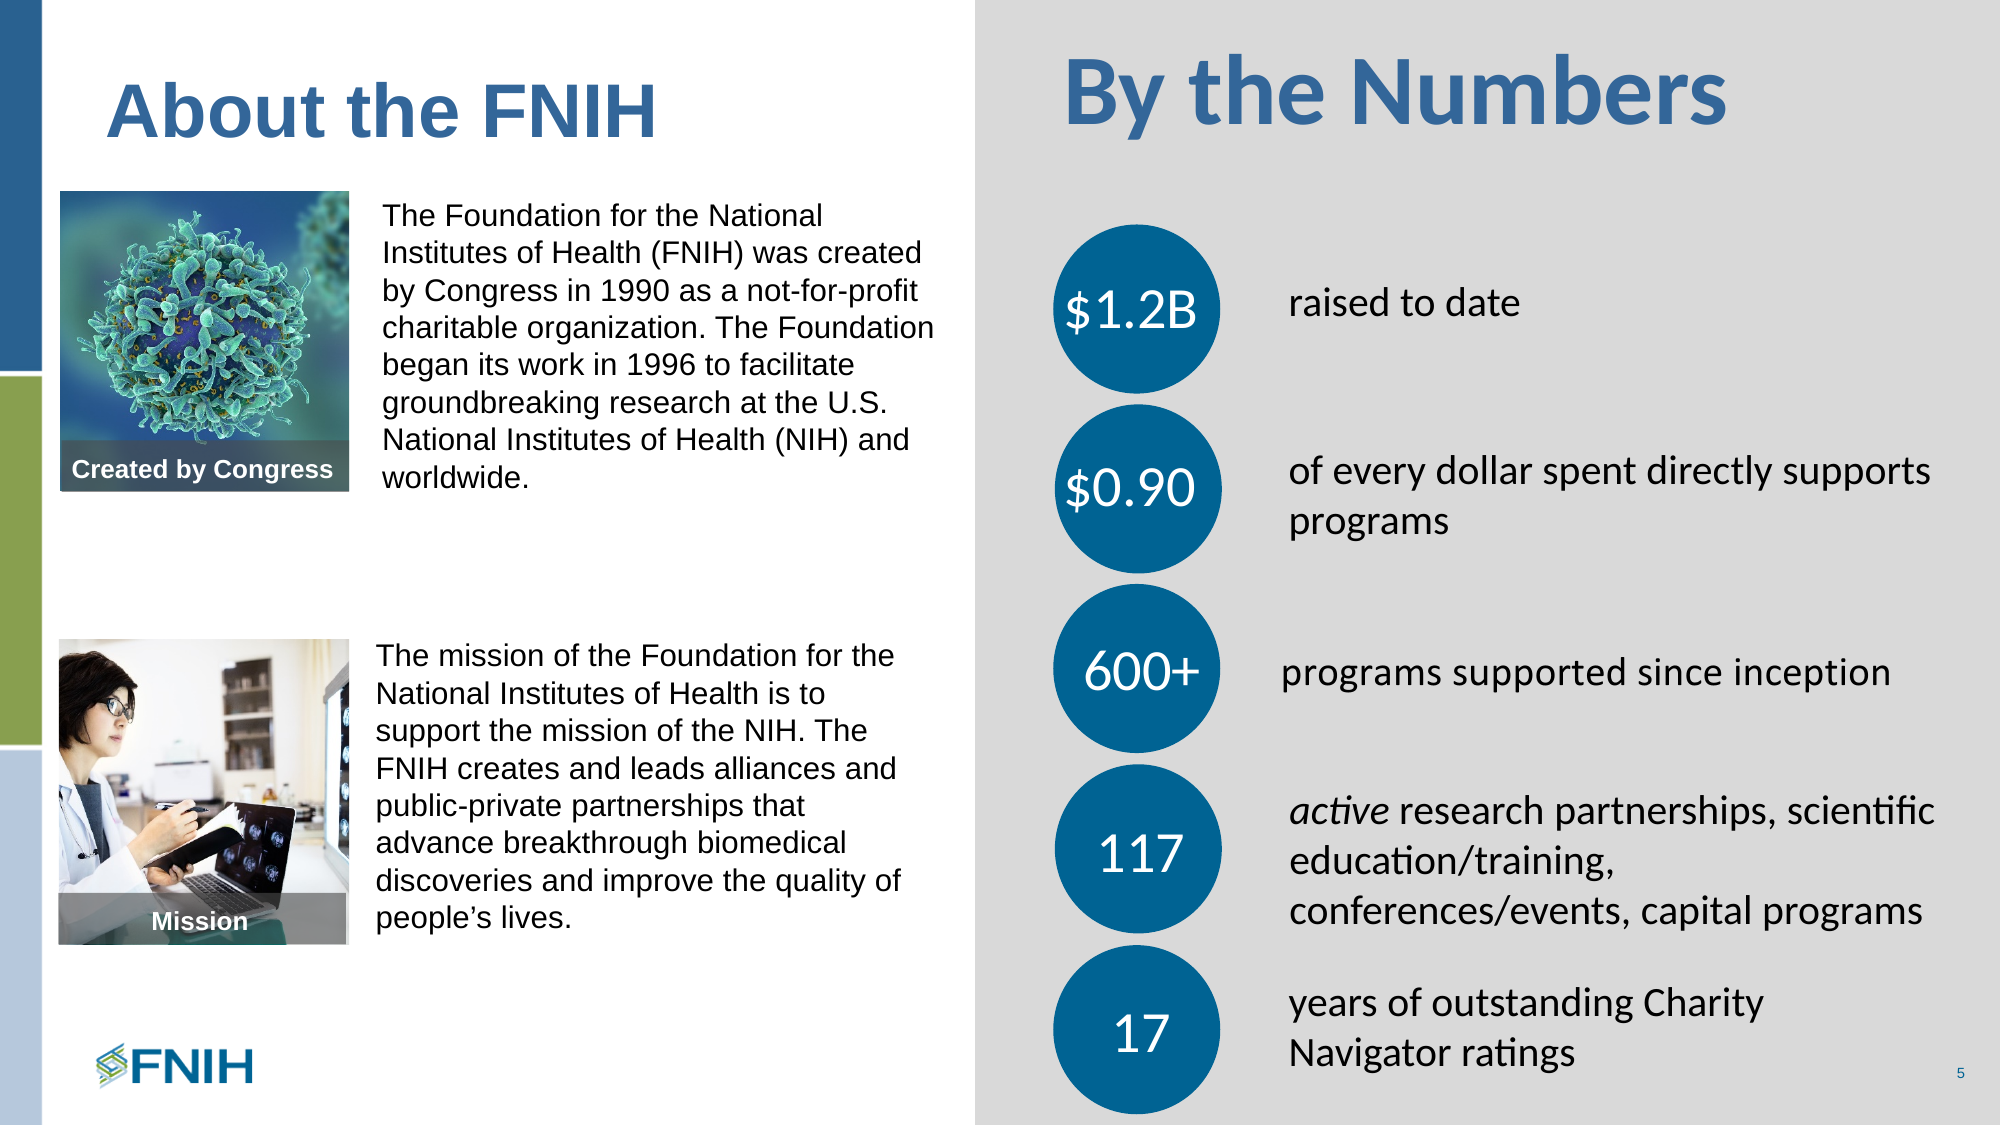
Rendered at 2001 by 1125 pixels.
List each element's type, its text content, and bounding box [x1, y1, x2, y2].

text_box [1063, 710, 1210, 754]
text_box [1066, 224, 1207, 263]
text_box The mission of the Foundation for the National Institutes of Health is to support the mission of the NIH. The FNIH creates and leads alliances and public-private partnerships that advance breakthrough biomedical discoveries and improve the quality of people’s lives. [367, 627, 940, 897]
text_box [975, 0, 2000, 1125]
text_box 5 [1888, 1055, 1974, 1090]
picture [0, 0, 47, 1125]
text_box [1063, 526, 1214, 574]
text_box About the FNIH [97, 4, 778, 162]
text_box of every dollar spent directly supports programs [1273, 435, 1966, 551]
text_box The Foundation for the National Institutes of Health (FNIH) was created by Congress in 1990 as a not-for-profit charitable organization. The Foundation began its work in 1996 to facilitate groundbreaking research at the U.S. National Institutes of Health (NIH) and worldwide. [367, 187, 959, 450]
text_box $1.2B [1040, 263, 1235, 348]
picture [1255, 632, 1917, 721]
picture [59, 190, 350, 492]
text_box years of outstanding Charity Navigator ratings [1273, 967, 1948, 1082]
text_box 17 [1096, 986, 1186, 1072]
text_box active research partnerships, scientific education/training, conferences/events, capital programs [1274, 775, 1980, 941]
text_box [1065, 583, 1208, 624]
text_box [1054, 764, 1222, 934]
text_box [1062, 348, 1211, 394]
text_box 600+ [1053, 624, 1231, 710]
text_box [1070, 404, 1207, 440]
text_box [1053, 945, 1221, 1115]
title By the Numbers [1055, 0, 1761, 153]
picture [58, 634, 350, 945]
picture [78, 1034, 253, 1092]
text_box raised to date [1273, 267, 1979, 345]
text_box 117 [1080, 806, 1202, 892]
text_box $0.90 [1038, 440, 1234, 526]
